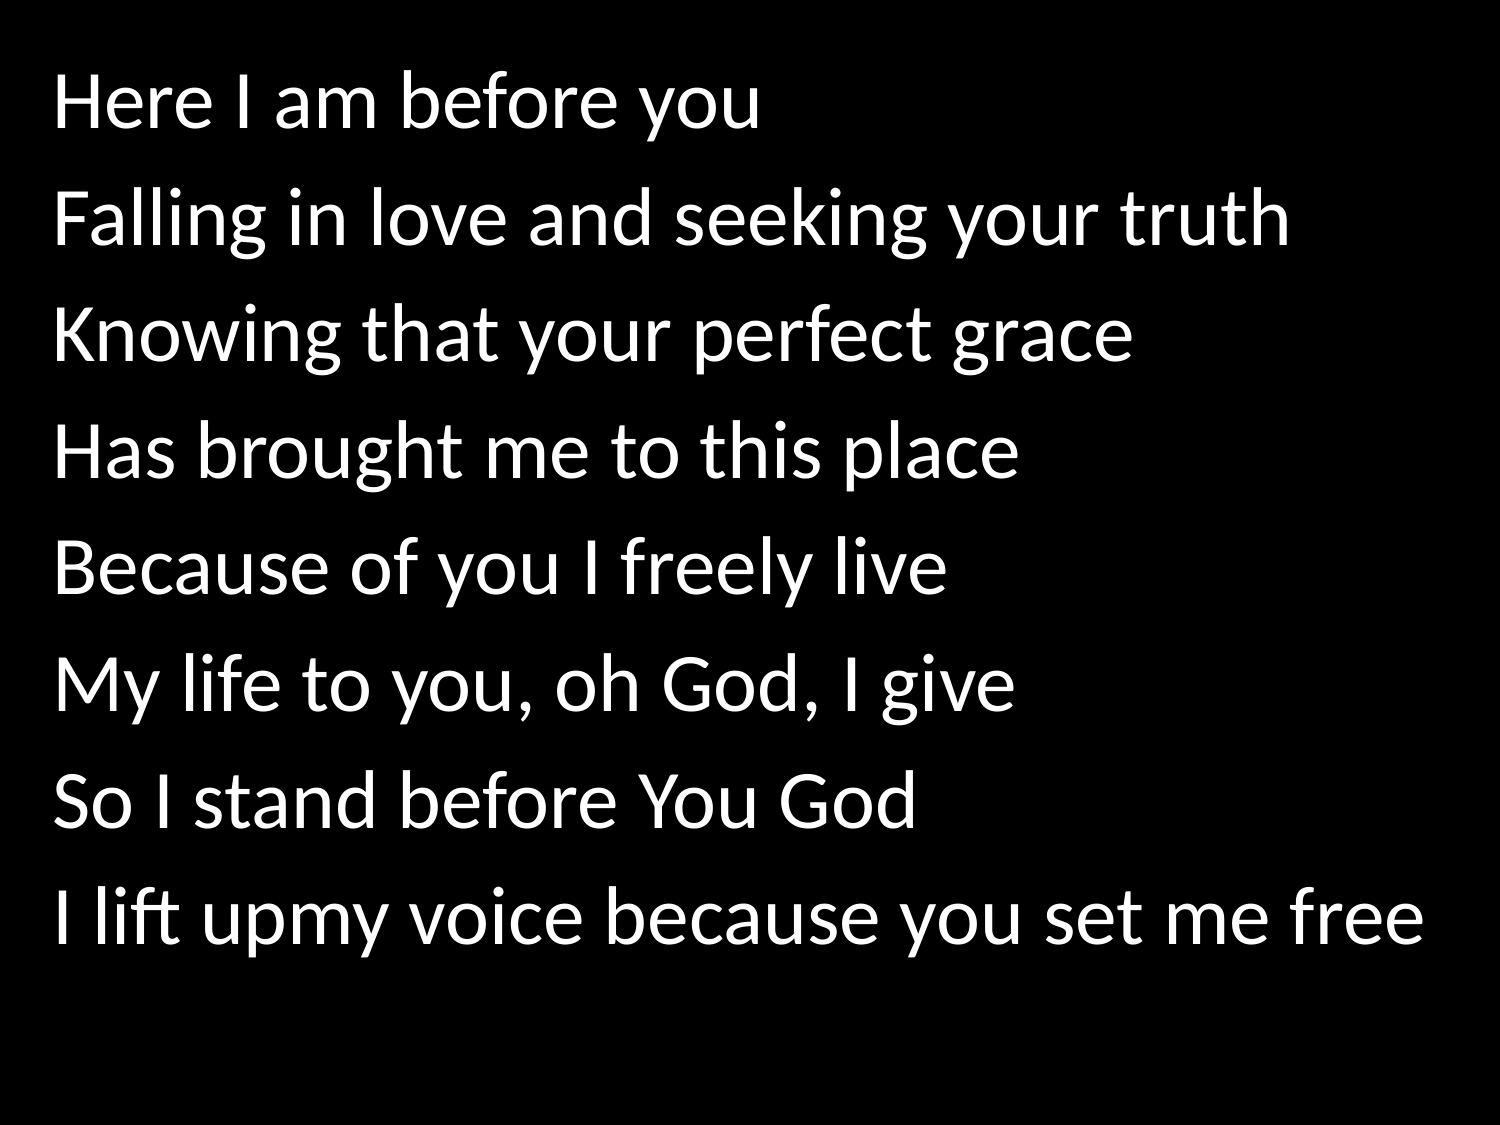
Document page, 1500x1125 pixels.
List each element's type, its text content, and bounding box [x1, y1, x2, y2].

list Here I am before you Falling in love and seeking your truth Knowing that your perfect grace Has brought me to this place Because of you I freely live My life to you, oh God, I give So I stand before You God I lift upmy voice because you set me free [37, 37, 1500, 1075]
